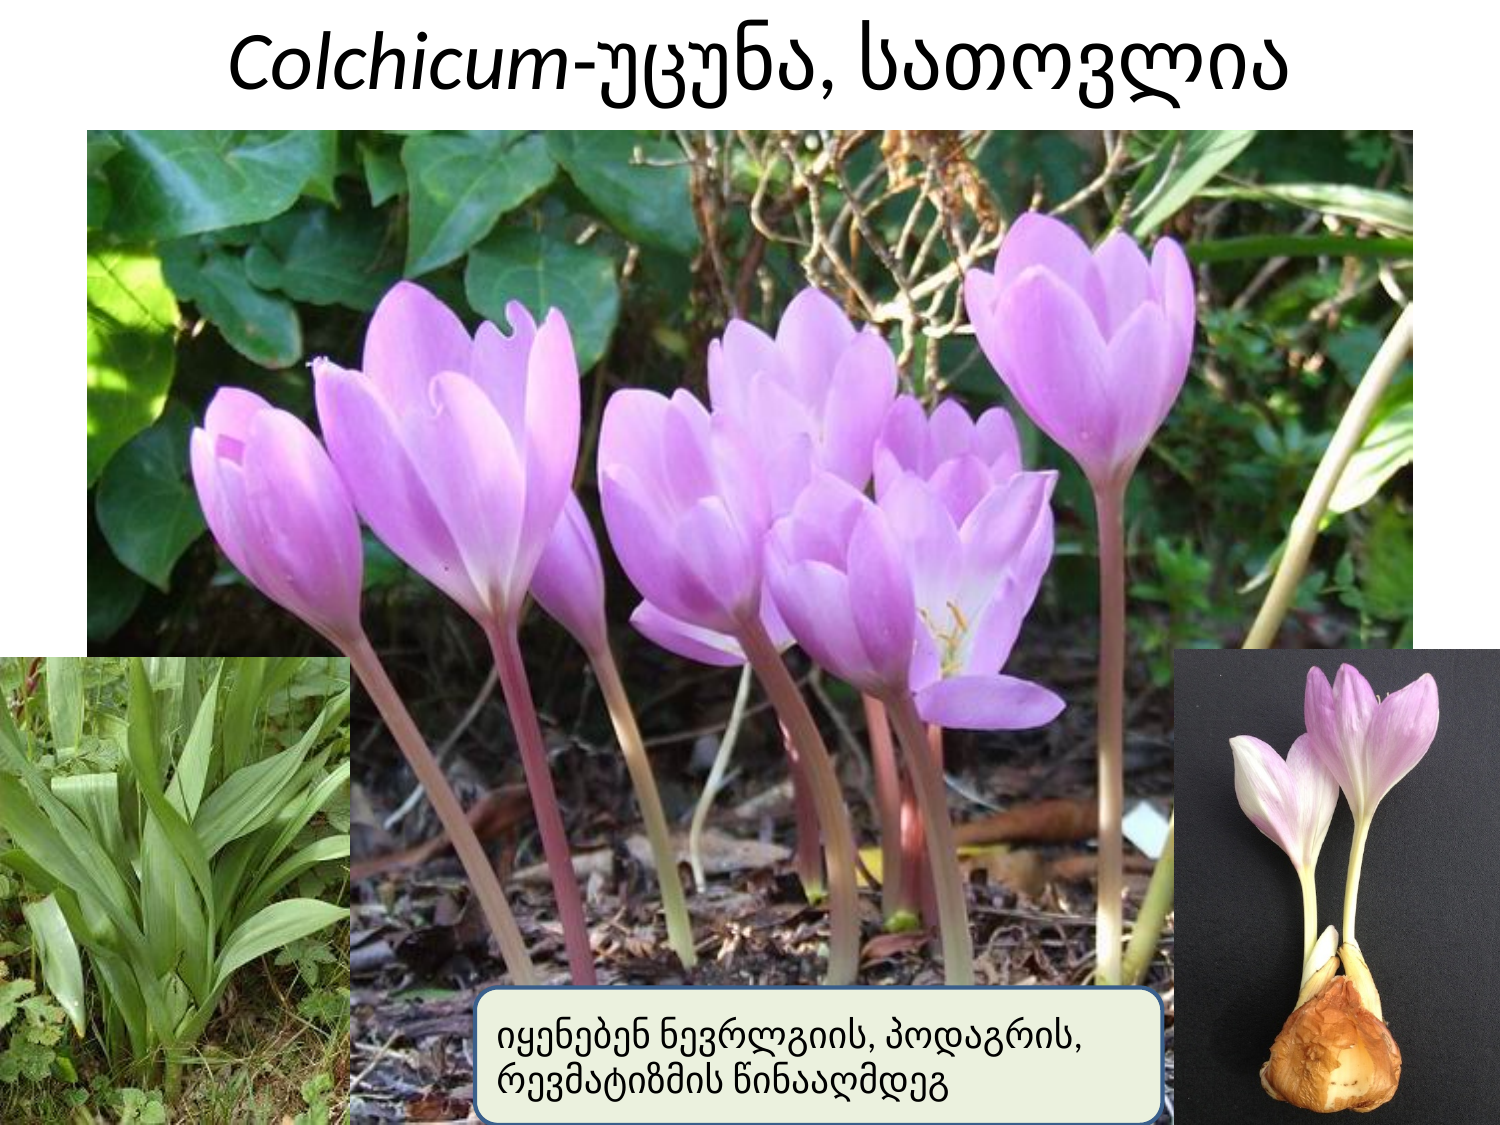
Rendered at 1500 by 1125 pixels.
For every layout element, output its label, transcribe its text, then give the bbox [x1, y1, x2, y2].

picture [0, 129, 1500, 1125]
title Colchicum-უცუნა, სათოვლია [75, 0, 1425, 113]
